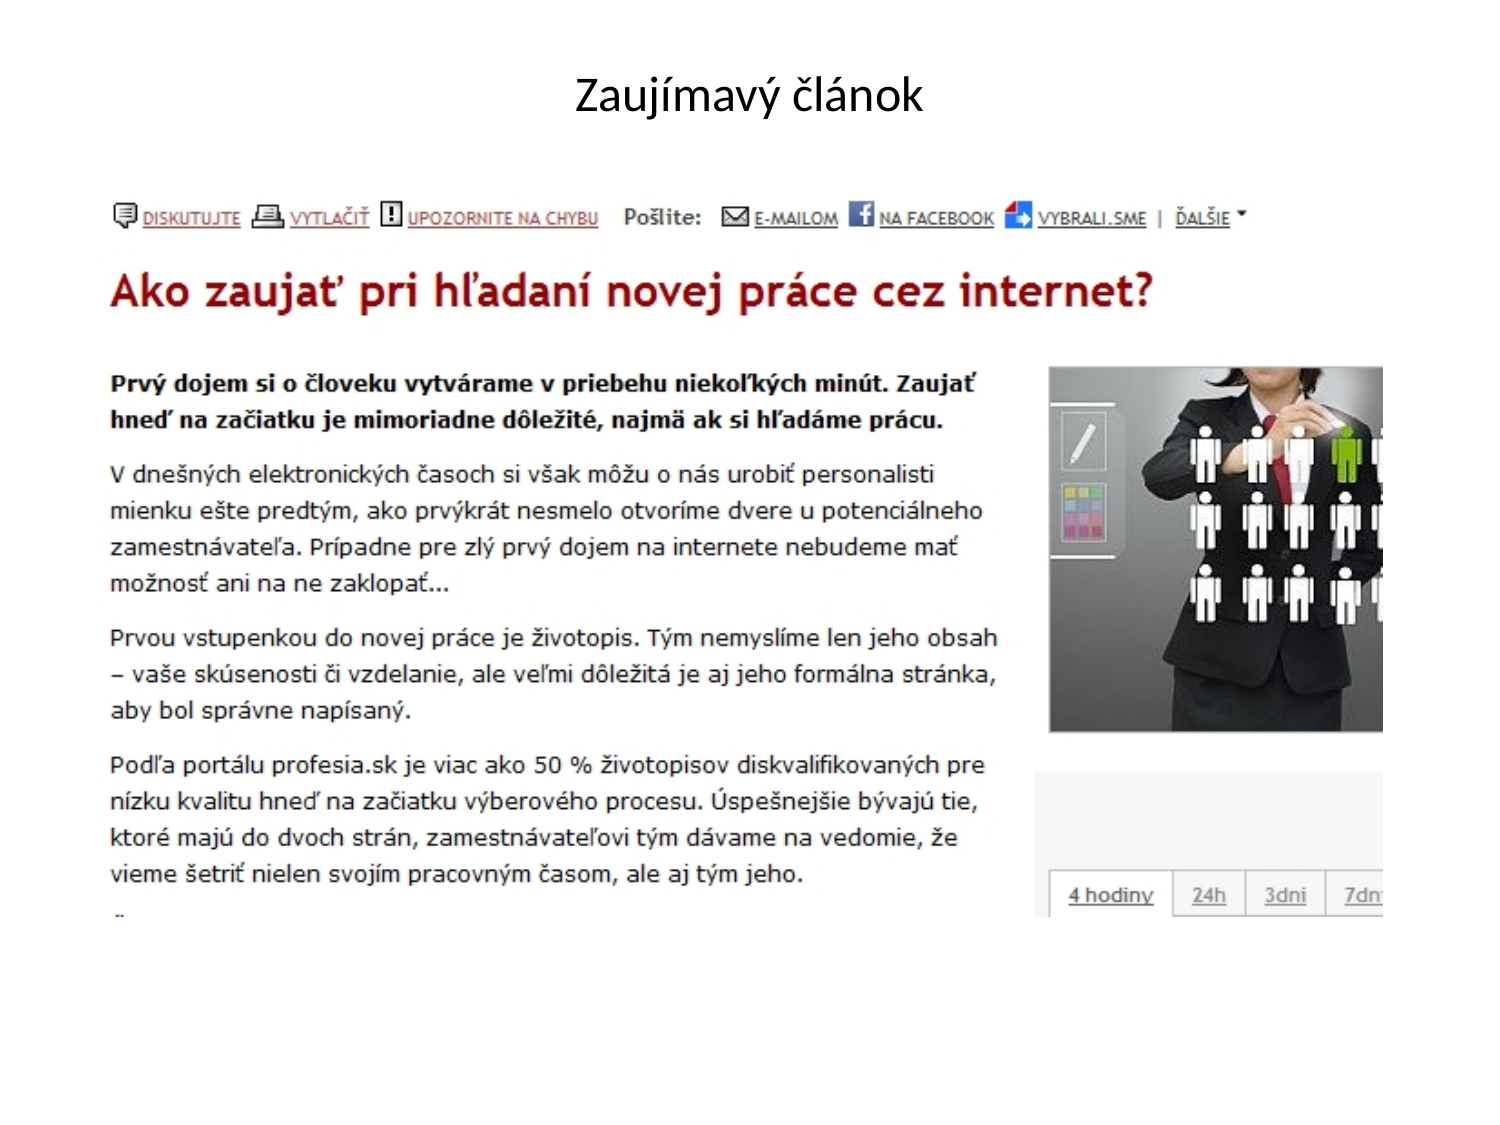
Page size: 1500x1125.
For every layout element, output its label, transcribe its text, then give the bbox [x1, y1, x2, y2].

list [75, 160, 1425, 1005]
picture [95, 196, 1383, 918]
title Zaujímavý článok [75, 45, 1425, 138]
